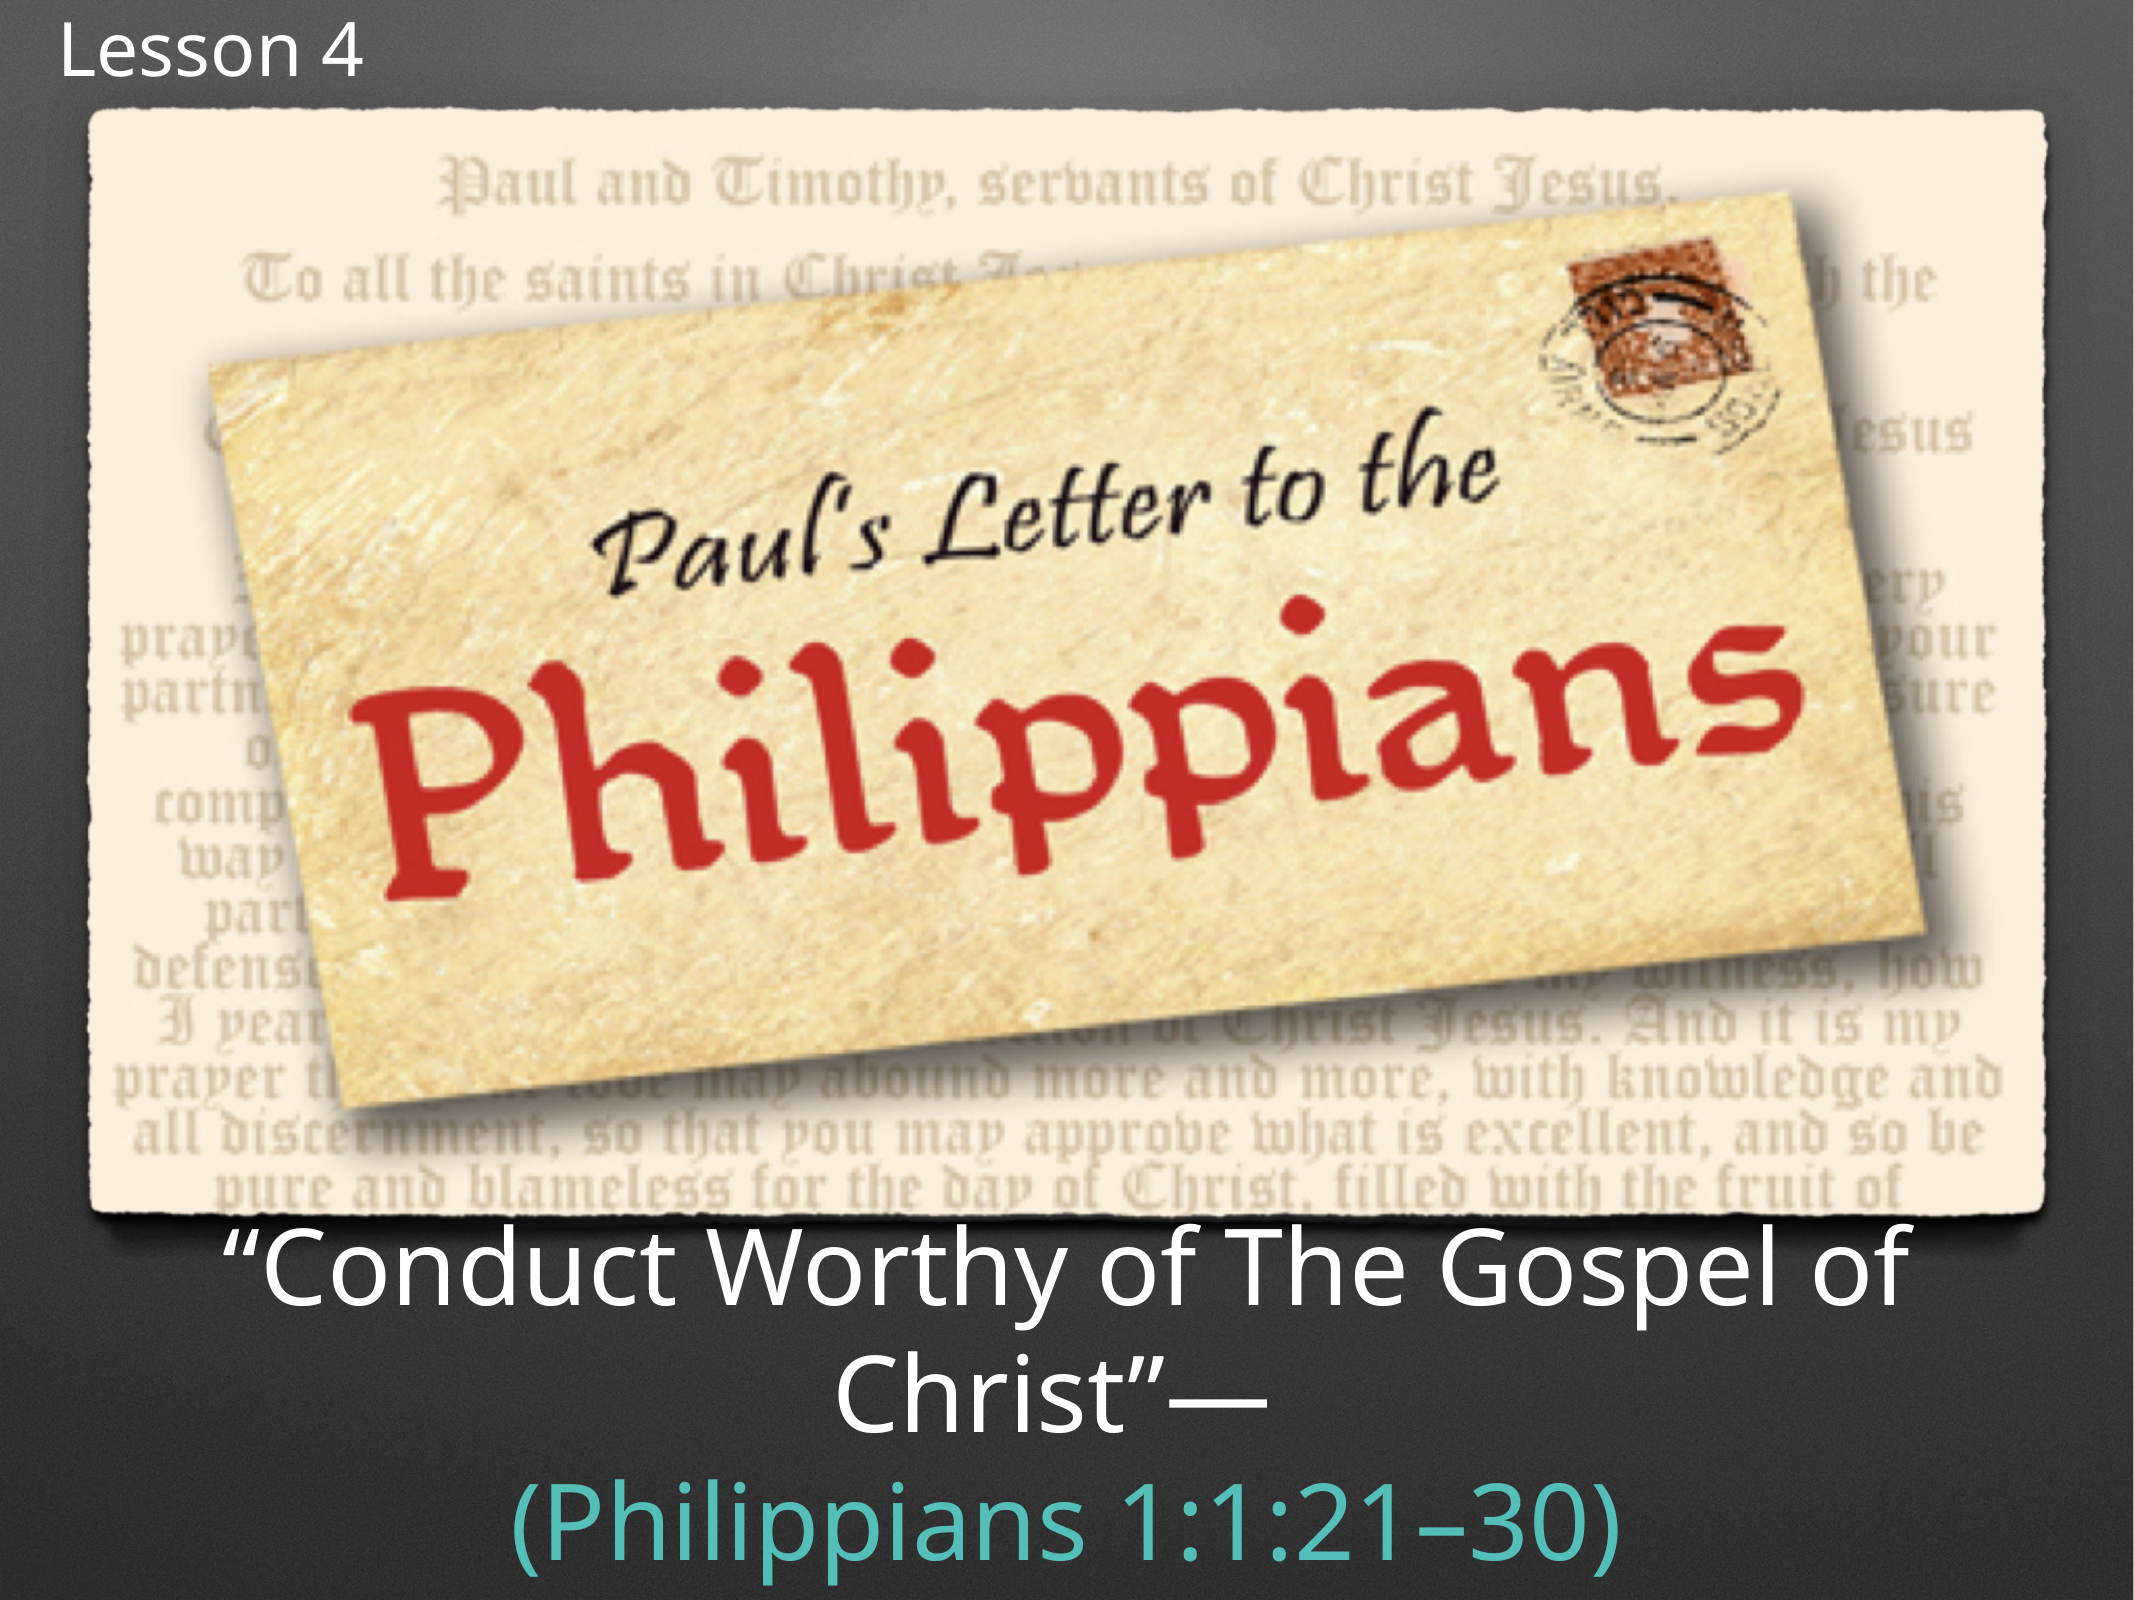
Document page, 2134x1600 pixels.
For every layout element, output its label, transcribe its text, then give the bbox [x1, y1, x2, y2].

text_box “Conduct Worthy of The Gospel of Christ”— (Philippians 1:1:21–30) [96, 1280, 2037, 1590]
picture [0, 0, 2134, 1600]
text_box Lesson 4 [49, 0, 374, 48]
